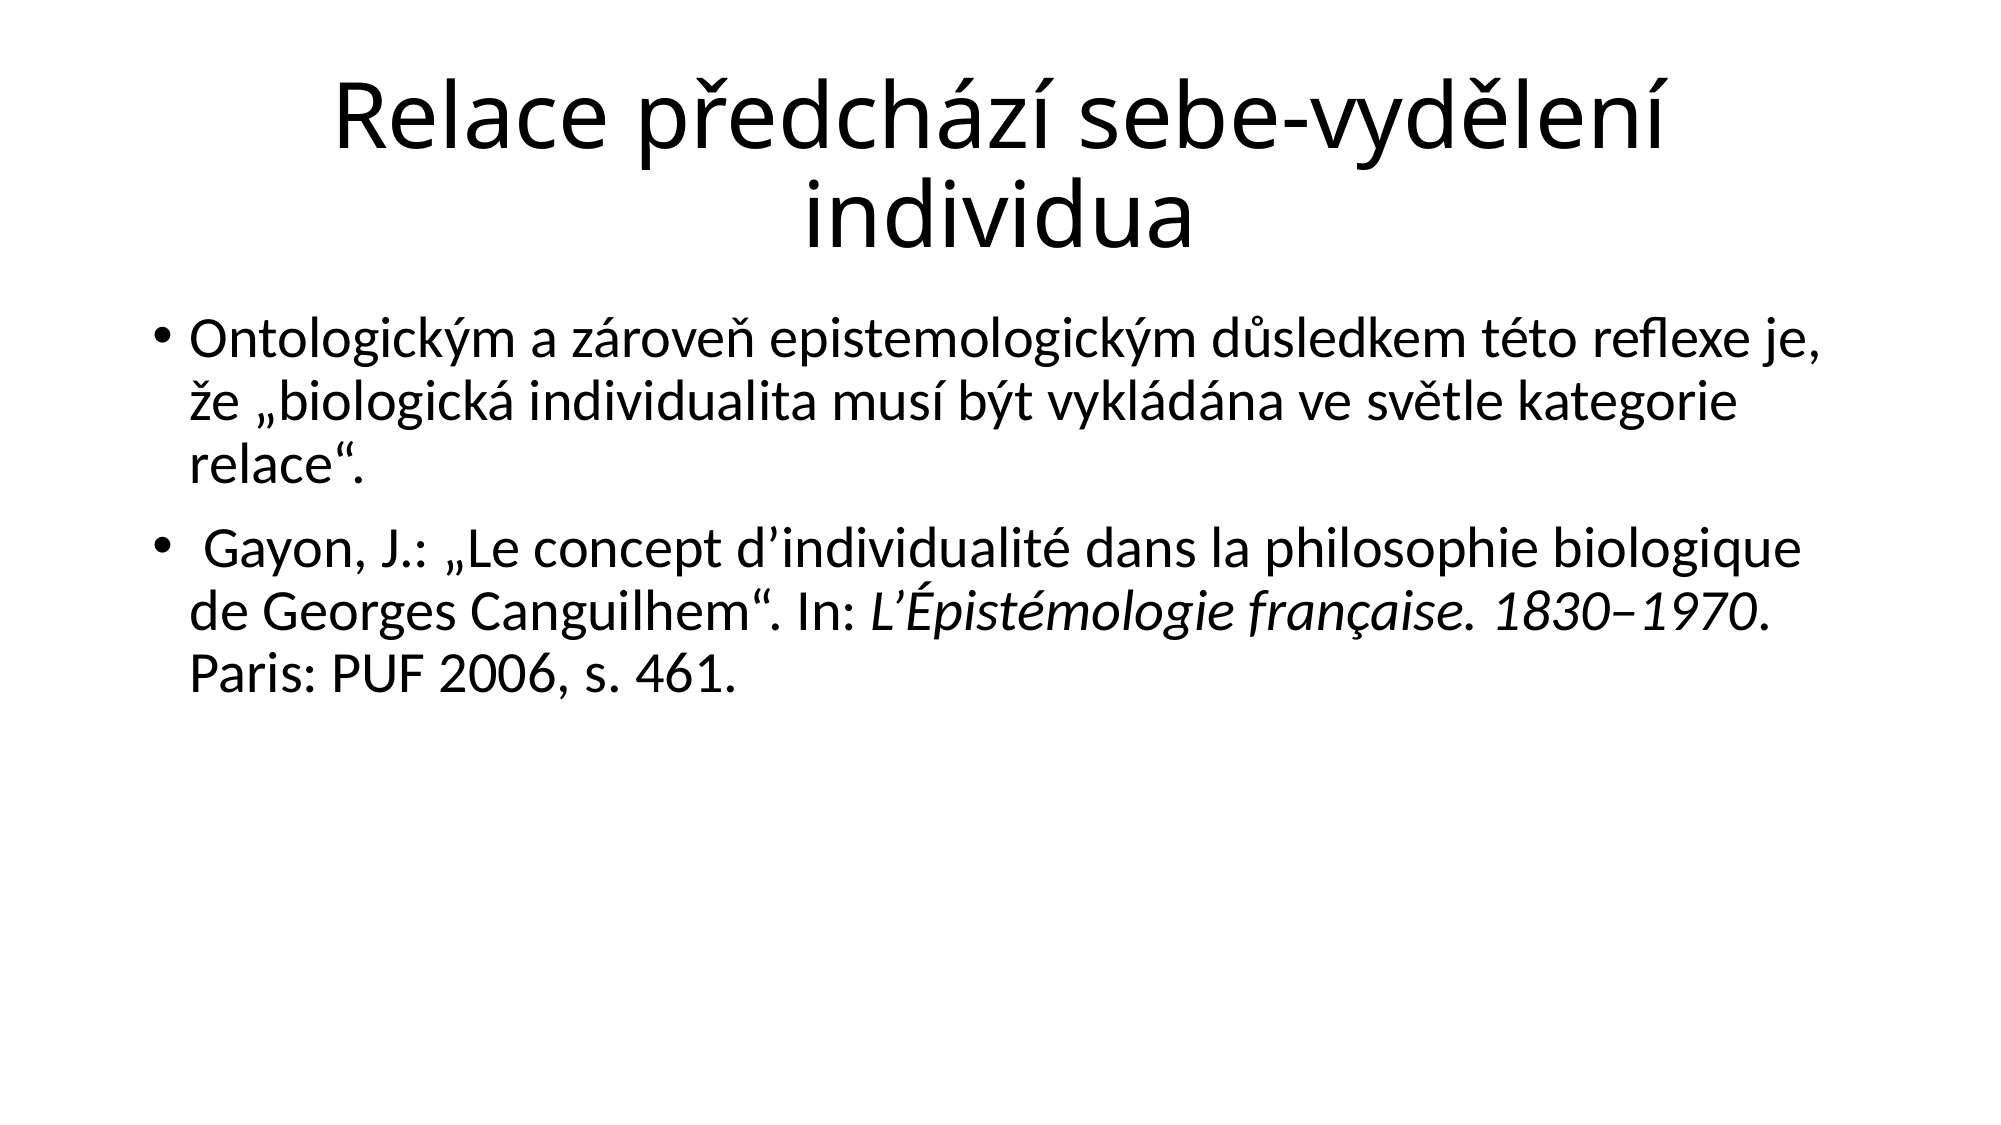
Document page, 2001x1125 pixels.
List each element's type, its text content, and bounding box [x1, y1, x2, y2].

title Relace předchází sebe-vydělení individua [137, 59, 1863, 278]
list Ontologickým a zároveň epistemologickým důsledkem této reflexe je, že „biologická individualita musí být vykládána ve světle kategorie relace“. Gayon, J.: „Le concept d’individualité dans la philosophie biologique de Georges Canguilhem“. In: L’Épistémologie française. 1830–1970. Paris: PUF 2006, s. 461. [137, 299, 1863, 1014]
